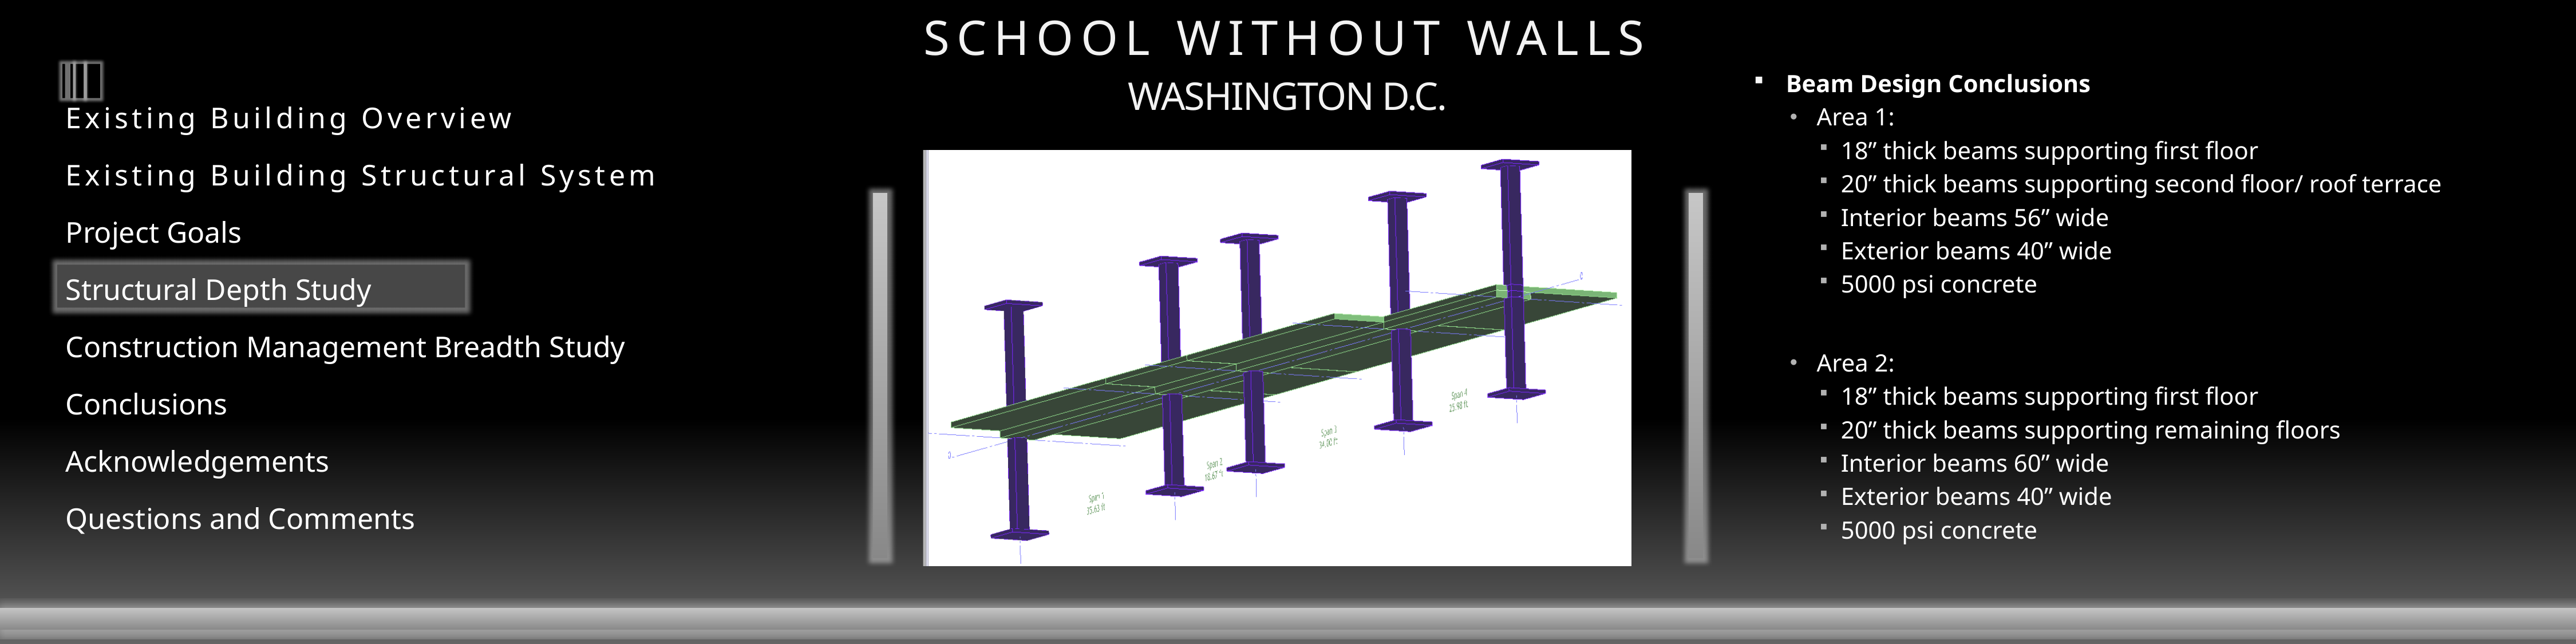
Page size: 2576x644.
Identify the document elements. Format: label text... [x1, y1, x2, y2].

picture [923, 149, 1632, 566]
text_box [1688, 193, 1703, 558]
list Existing Building Overview Existing Building Structural System Project Goals Structural Depth Study Construction Management Breadth Study Conclusions Acknowledgements Questions and Comments [57, 78, 830, 558]
list Beam Design Conclusions Area 1: 18” thick beams supporting first floor 20” thick beams supporting second floor/ roof terrace Interior beams 56” wide Exterior beams 40” wide 5000 psi concrete Area 2: 18” thick beams supporting first floor 20” thick beams supporting remaining floors Interior beams 60” wide Exterior beams 40” wide 5000 psi concrete [1739, 64, 2512, 609]
text_box [872, 193, 887, 558]
